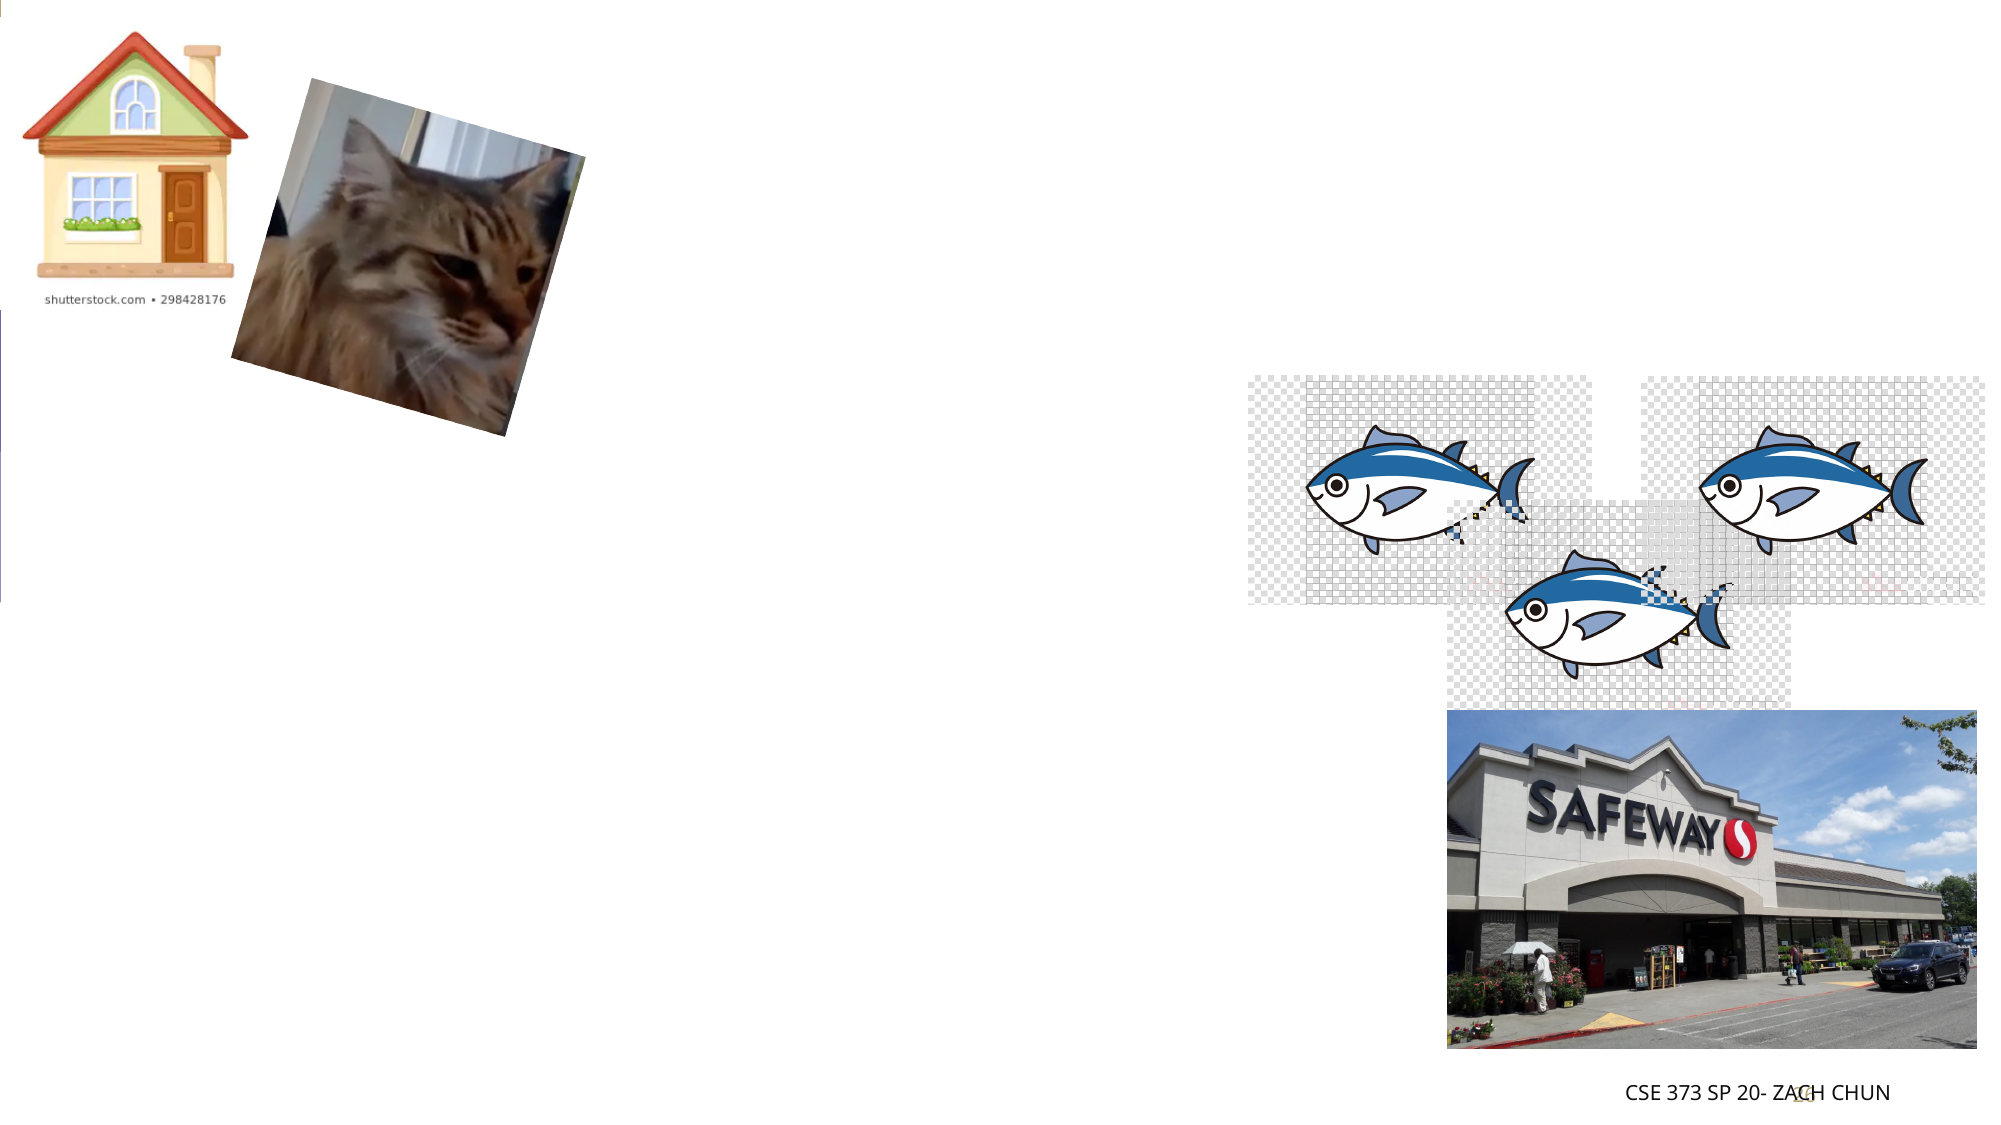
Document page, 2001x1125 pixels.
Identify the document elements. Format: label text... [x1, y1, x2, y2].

picture [0, 17, 585, 436]
slide_number 26 [1777, 1073, 1938, 1119]
text_box CSE 373 SP 20- Zach Chun [937, 1069, 1906, 1115]
picture [1248, 375, 1985, 1050]
